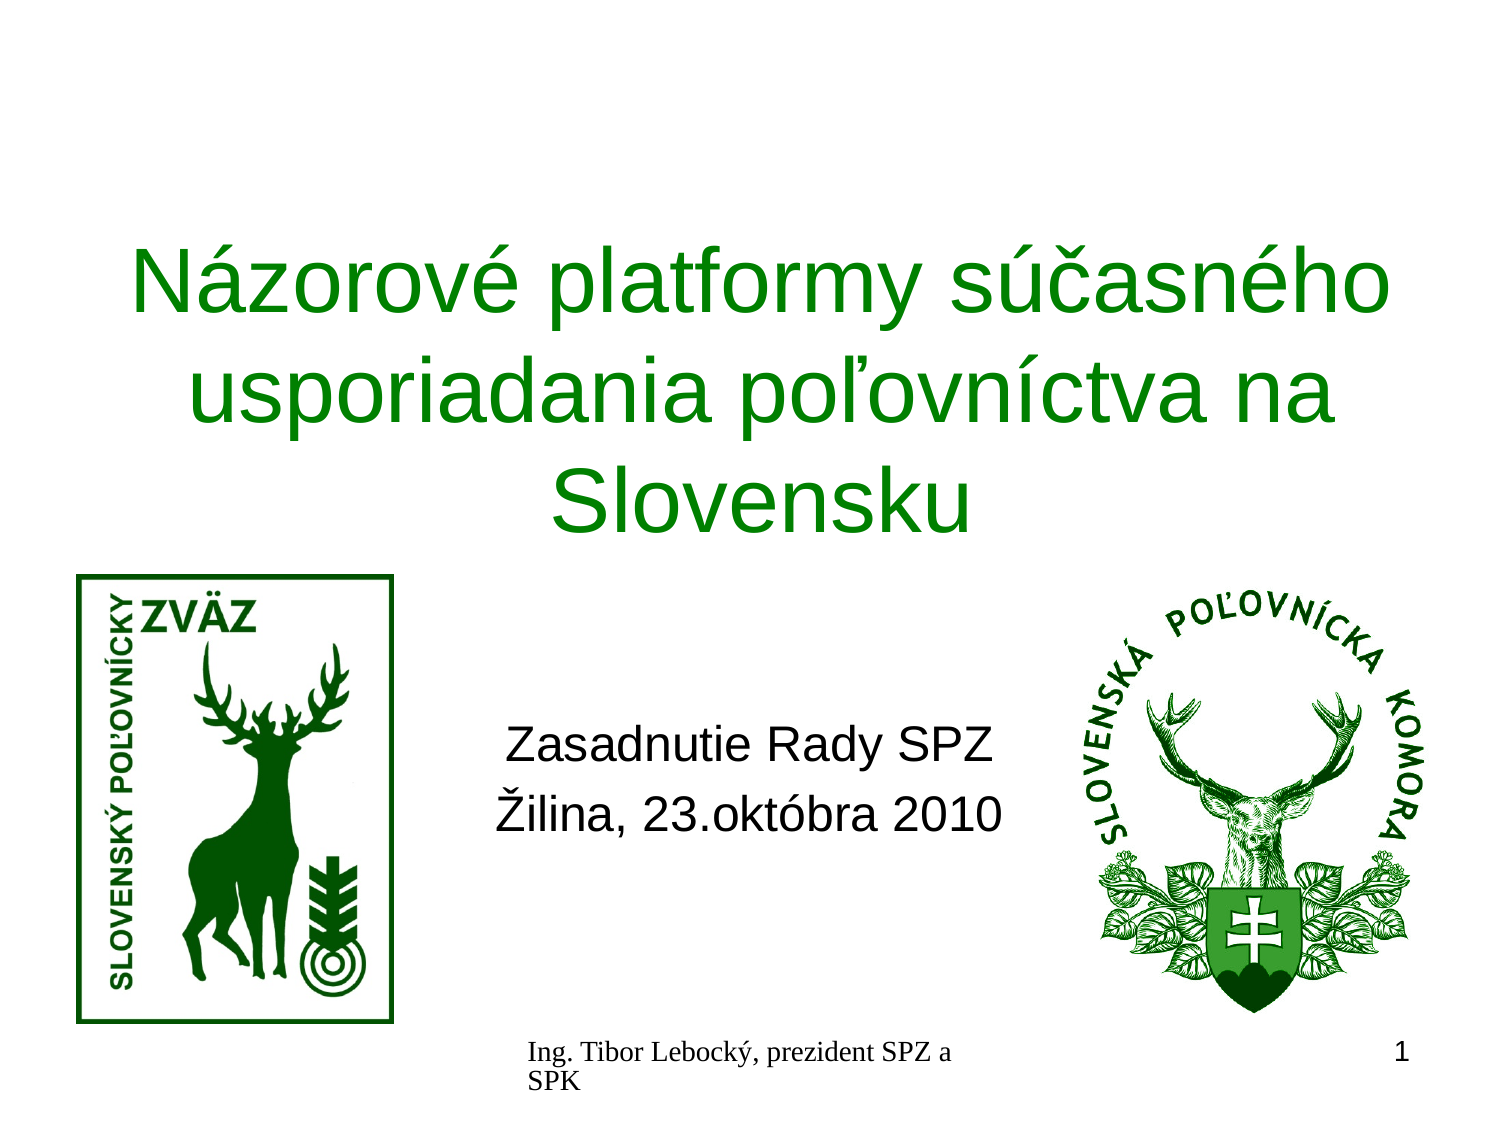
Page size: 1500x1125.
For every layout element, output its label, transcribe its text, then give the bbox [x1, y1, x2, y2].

subtitle Zasadnutie Rady SPZ Žilina, 23.októbra 2010 [398, 703, 1063, 926]
picture [76, 573, 394, 1024]
footer Ing. Tibor Lebocký, prezident SPZ a SPK [512, 1024, 988, 1103]
title Názorové platformy súčasného usporiadania poľovníctva na Slovensku [112, 184, 1412, 587]
slide_number 1 [1074, 1049, 1426, 1103]
picture [1068, 562, 1439, 1041]
